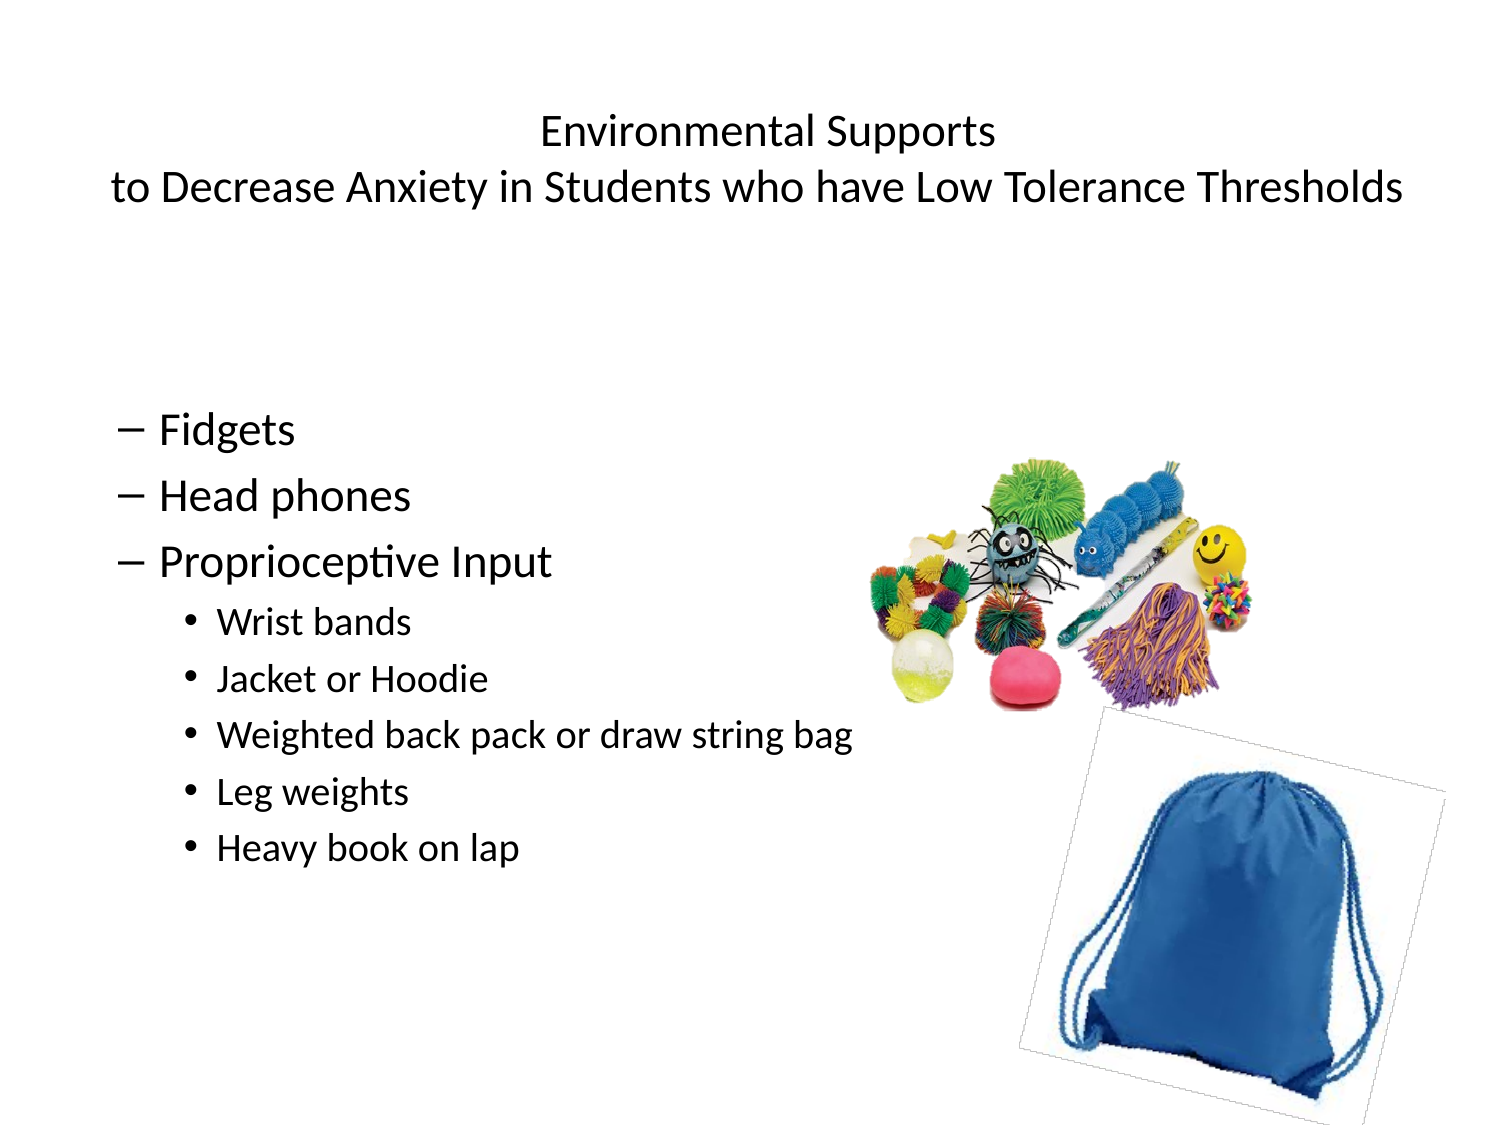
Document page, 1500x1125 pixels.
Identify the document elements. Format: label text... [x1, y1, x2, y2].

title Environmental Supports to Decrease Anxiety in Students who have Low Tolerance Thresholds [93, 87, 1444, 275]
list Fidgets Head phones Proprioceptive Input Wrist bands Jacket or Hoodie Weighted back pack or draw string bag Leg weights Heavy book on lap [37, 324, 1400, 1068]
picture [780, 337, 1446, 1125]
